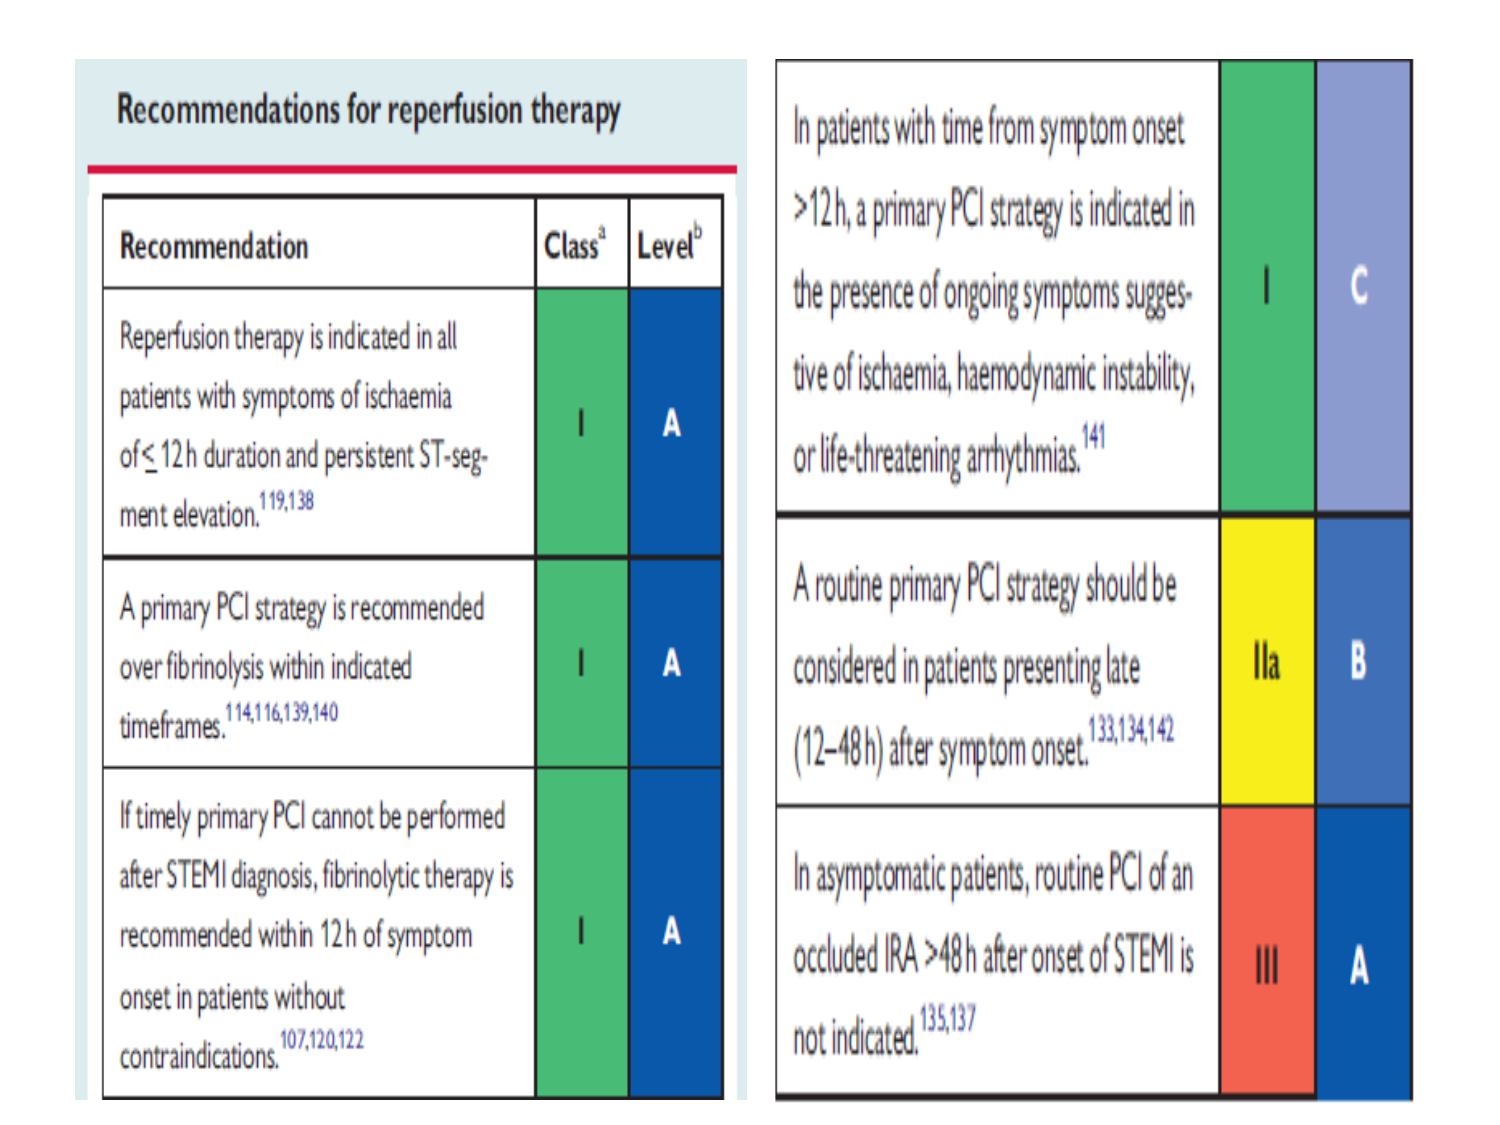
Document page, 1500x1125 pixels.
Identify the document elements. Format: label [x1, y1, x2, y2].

list [74, 59, 747, 1100]
picture [774, 59, 1425, 1118]
